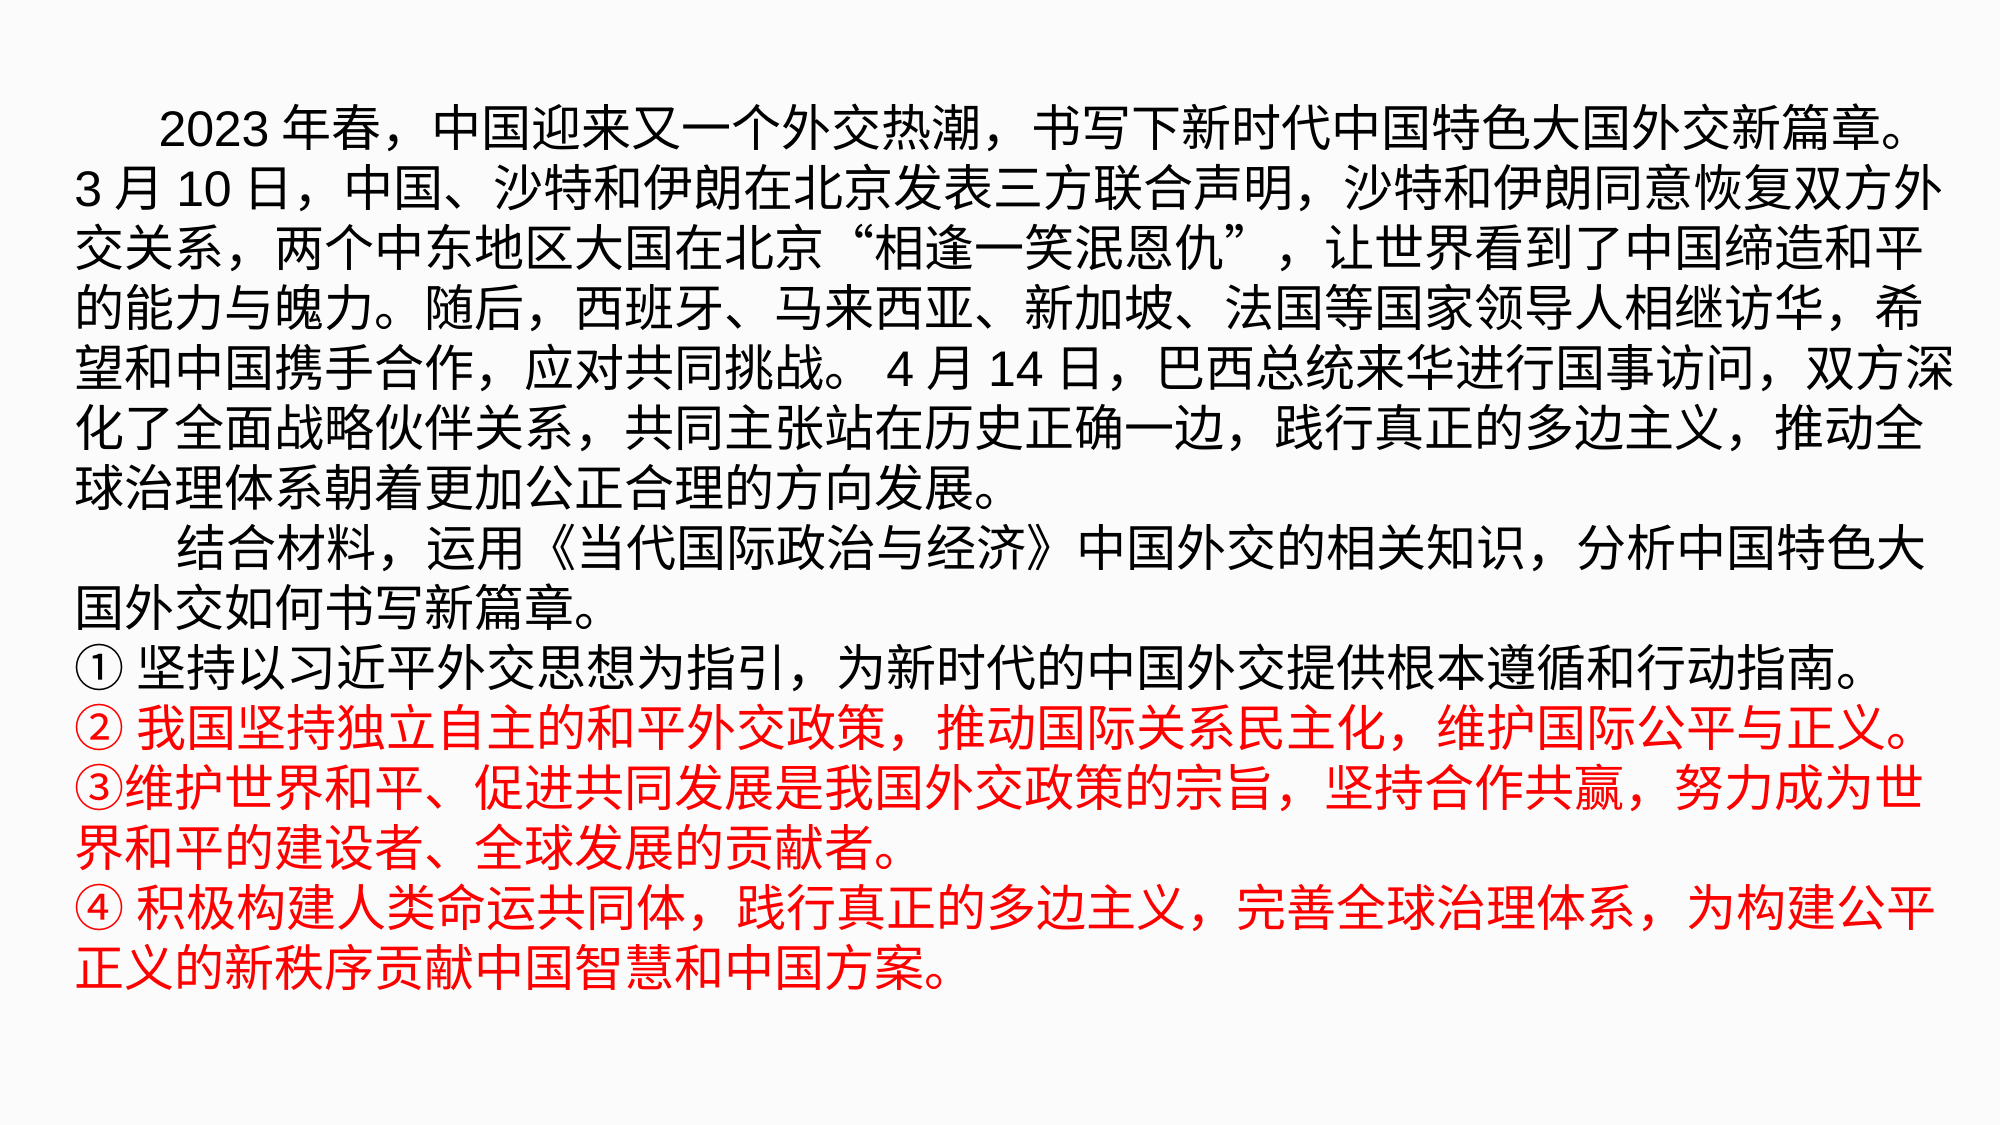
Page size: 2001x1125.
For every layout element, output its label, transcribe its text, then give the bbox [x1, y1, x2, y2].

text_box 2023年春，中国迎来又一个外交热潮，书写下新时代中国特色大国外交新篇章。 3月10日，中国、沙特和伊朗在北京发表三方联合声明，沙特和伊朗同意恢复双方外交关系，两个中东地区大国在北京“相逢一笑泯恩仇”，让世界看到了中国缔造和平的能力与魄力。随后，西班牙、马来西亚、新加坡、法国等国家领导人相继访华，希望和中国携手合作，应对共同挑战。4月14日，巴西总统来华进行国事访问，双方深化了全面战略伙伴关系，共同主张站在历史正确一边，践行真正的多边主义，推动全球治理体系朝着更加公正合理的方向发展。 结合材料，运用《当代国际政治与经济》中国外交的相关知识，分析中国特色大国外交如何书写新篇章。 ①坚持以习近平外交思想为指引，为新时代的中国外交提供根本遵循和行动指南。 ②我国坚持独立自主的和平外交政策，推动国际关系民主化，维护国际公平与正义。③维护世界和平、促进共同发展是我国外交政策的宗旨，坚持合作共赢，努力成为世界和平的建设者、全球发展的贡献者。 ④积极构建人类命运共同体，践行真正的多边主义，完善全球治理体系，为构建公平正义的新秩序贡献中国智慧和中国方案。 [59, 88, 1987, 1004]
